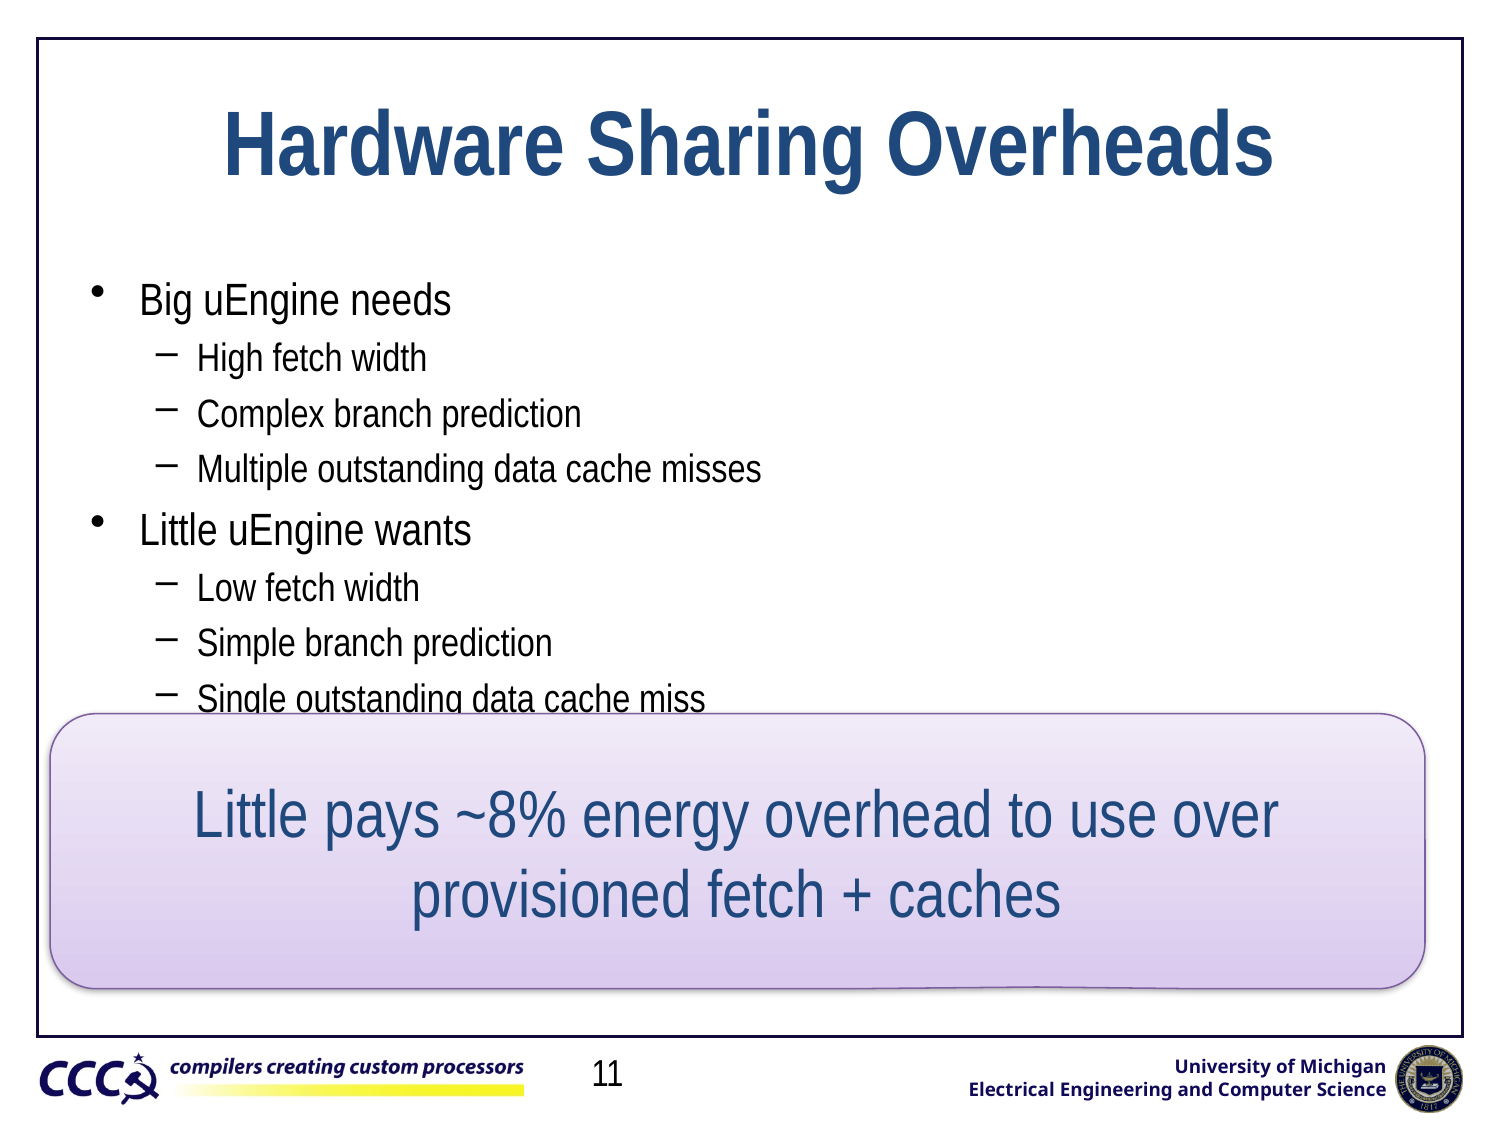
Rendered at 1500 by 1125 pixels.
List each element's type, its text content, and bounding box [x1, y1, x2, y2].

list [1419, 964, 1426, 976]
list Big uEngine needs High fetch width Complex branch prediction Multiple outstanding data cache misses Little uEngine wants Low fetch width Simple branch prediction Single outstanding data cache miss Must build shared units for Big uEngine over-provision for Little uEngine Assume clock gating for inactive uEngine Still has static leakage energy [74, 262, 1426, 744]
title Hardware Sharing Overheads [74, 44, 1426, 233]
text_box Little pays ~8% energy overhead to use over provisioned fetch + caches [49, 712, 1426, 990]
picture [37, 1052, 524, 1108]
